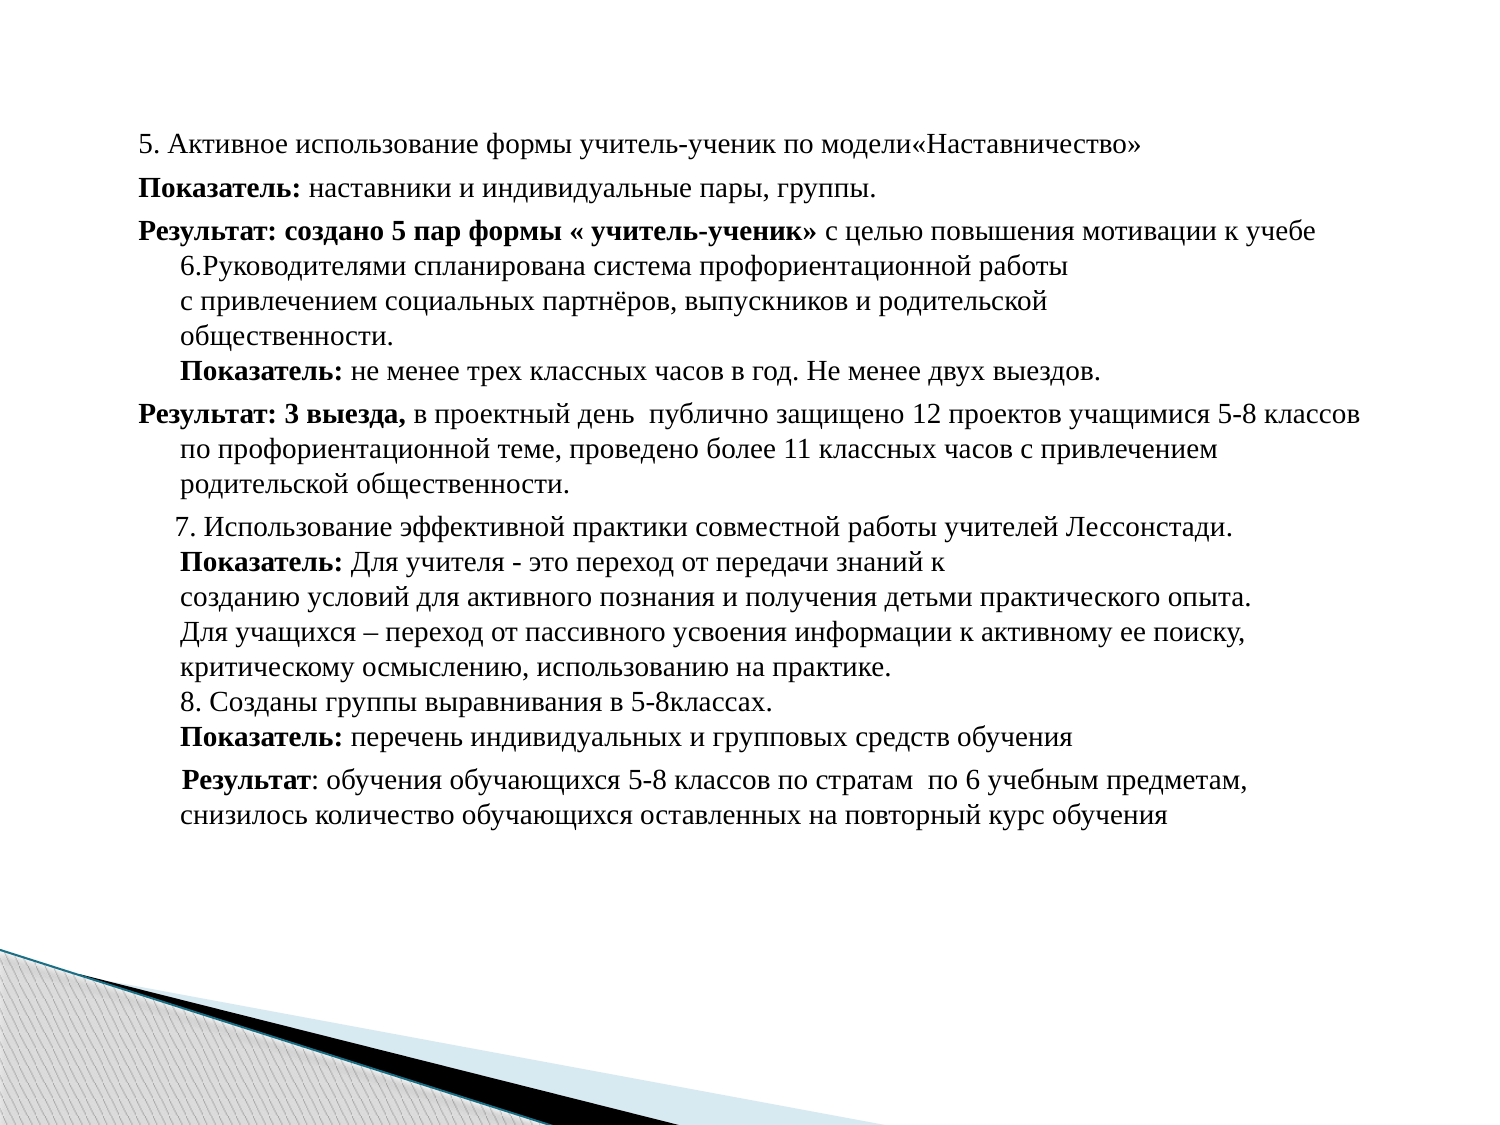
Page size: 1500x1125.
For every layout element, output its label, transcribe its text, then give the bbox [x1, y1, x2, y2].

list 5. Активное использование формы учитель-ученик по модели«Наставничество» Показатель: наставники и индивидуальные пары, группы. Результат: создано 5 пар формы « учитель-ученик» с целью повышения мотивации к учебе 6.Руководителями спланирована система профориентационной работы с привлечением социальных партнёров, выпускников и родительской общественности. Показатель: не менее трех классных часов в год. Не менее двух выездов. Результат: 3 выезда, в проектный день публично защищено 12 проектов учащимися 5-8 классов по профориентационной теме, проведено более 11 классных часов с привлечением родительской общественности. 7. Использование эффективной практики совместной работы учителей Лессонстади. Показатель: Для учителя - это переход от передачи знаний к созданию условий для активного познания и получения детьми практического опыта. Для учащихся – переход от пассивного усвоения информации к активному ее поиску, критическому осмыслению, использованию на практике. 8. Созданы группы выравнивания в 5-8классах. Показатель: перечень индивидуальных и групповых средств обучения Результат: обучения обучающихся 5-8 классов по стратам по 6 учебным предметам, снизилось количество обучающихся оставленных на повторный курс обучения [105, 117, 1383, 1043]
